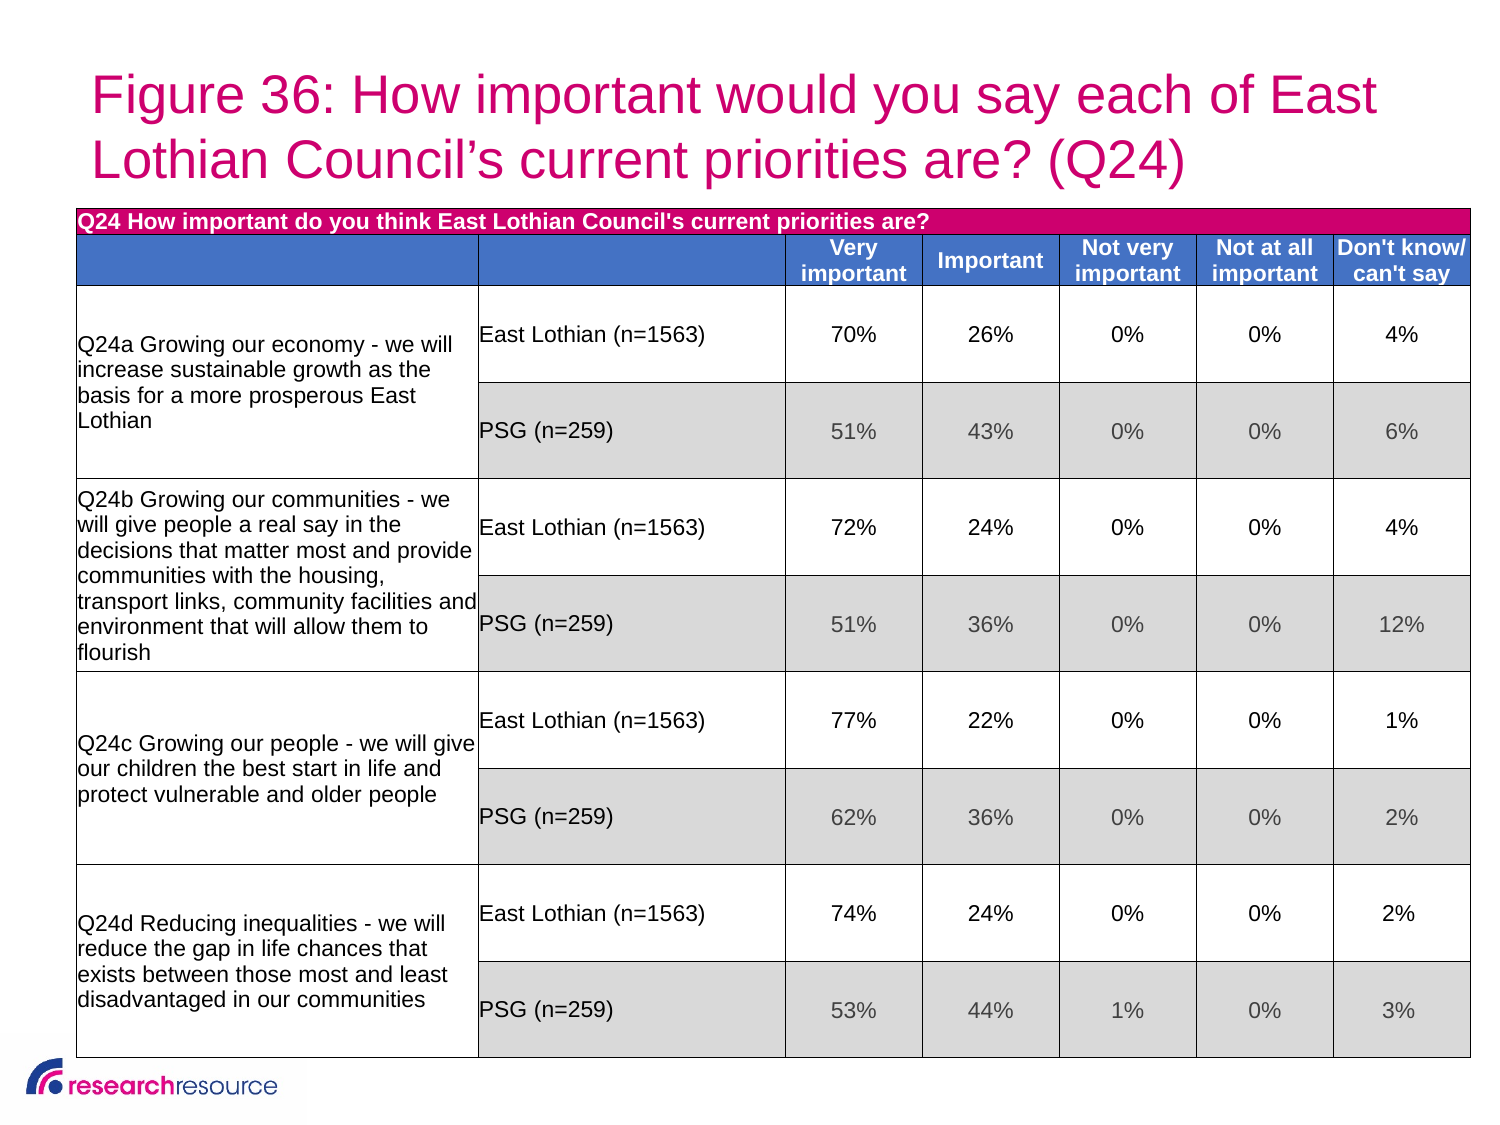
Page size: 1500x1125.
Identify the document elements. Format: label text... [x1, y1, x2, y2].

table_cell 0% [1060, 769, 1196, 864]
table_cell PSG (n=259) [479, 383, 785, 478]
table_cell 24% [923, 479, 1059, 575]
table_cell 2% [1334, 769, 1470, 864]
table_cell East Lothian (n=1563) [479, 865, 785, 961]
title Figure 36: How important would you say each of East Lothian Council’s current priorities are? (Q24) [76, 31, 1427, 208]
table_cell Q24a Growing our economy - we will increase sustainable growth as the basis for a more prosperous East Lothian [77, 286, 478, 478]
table_cell Don't know/ can't say [1334, 235, 1470, 285]
table_cell 2% [1334, 865, 1470, 961]
table_cell 4% [1334, 286, 1470, 382]
table_cell East Lothian (n=1563) [479, 479, 785, 575]
table_cell 4% [1334, 479, 1470, 575]
picture [0, 1033, 307, 1125]
table_cell 0% [1060, 479, 1196, 575]
table_cell Q24d Reducing inequalities - we will reduce the gap in life chances that exists between those most and least disadvantaged in our communities [77, 865, 478, 1057]
table_cell 0% [1060, 865, 1196, 961]
table_cell Q24b Growing our communities - we will give people a real say in the decisions that matter most and provide communities with the housing, transport links, community facilities and environment that will allow them to flourish [77, 479, 478, 671]
table_cell 6% [1334, 383, 1470, 478]
table_cell Not at all important [1197, 235, 1333, 285]
table_cell 3% [1334, 962, 1470, 1057]
table_cell 36% [923, 769, 1059, 864]
table_cell 0% [1197, 672, 1333, 768]
table_cell 53% [786, 962, 922, 1057]
table_cell East Lothian (n=1563) [479, 286, 785, 382]
table_cell 0% [1060, 286, 1196, 382]
table_cell 51% [786, 383, 922, 478]
table_cell 26% [923, 286, 1059, 382]
table_cell 24% [923, 865, 1059, 961]
table_cell Not very important [1060, 235, 1196, 285]
table_cell 0% [1197, 769, 1333, 864]
table_cell 51% [786, 576, 922, 671]
table_cell 0% [1060, 383, 1196, 478]
table_cell Important [923, 235, 1059, 285]
table_cell East Lothian (n=1563) [479, 672, 785, 768]
table_header Q24 How important do you think East Lothian Council's current priorities are? [77, 209, 1470, 234]
table_cell 43% [923, 383, 1059, 478]
table_cell 74% [786, 865, 922, 961]
table_cell PSG (n=259) [479, 769, 785, 864]
table_cell 1% [1334, 672, 1470, 768]
table_cell 36% [923, 576, 1059, 671]
table_cell Very important [786, 235, 922, 285]
table_cell 70% [786, 286, 922, 382]
table_cell [77, 235, 478, 285]
table_cell 0% [1197, 479, 1333, 575]
table_cell 0% [1060, 576, 1196, 671]
table_cell 0% [1197, 962, 1333, 1057]
table_cell 77% [786, 672, 922, 768]
table_cell 0% [1197, 576, 1333, 671]
table_cell 44% [923, 962, 1059, 1057]
table_cell 0% [1060, 672, 1196, 768]
table_cell PSG (n=259) [479, 962, 785, 1057]
table_cell 12% [1334, 576, 1470, 671]
table_cell 0% [1197, 383, 1333, 478]
table_cell 22% [923, 672, 1059, 768]
table_cell 1% [1060, 962, 1196, 1057]
table_cell 0% [1197, 286, 1333, 382]
table_cell PSG (n=259) [479, 576, 785, 671]
table_cell [479, 235, 785, 285]
table_cell 62% [786, 769, 922, 864]
table_cell 72% [786, 479, 922, 575]
table_cell 0% [1197, 865, 1333, 961]
table_cell Q24c Growing our people - we will give our children the best start in life and protect vulnerable and older people [77, 672, 478, 864]
